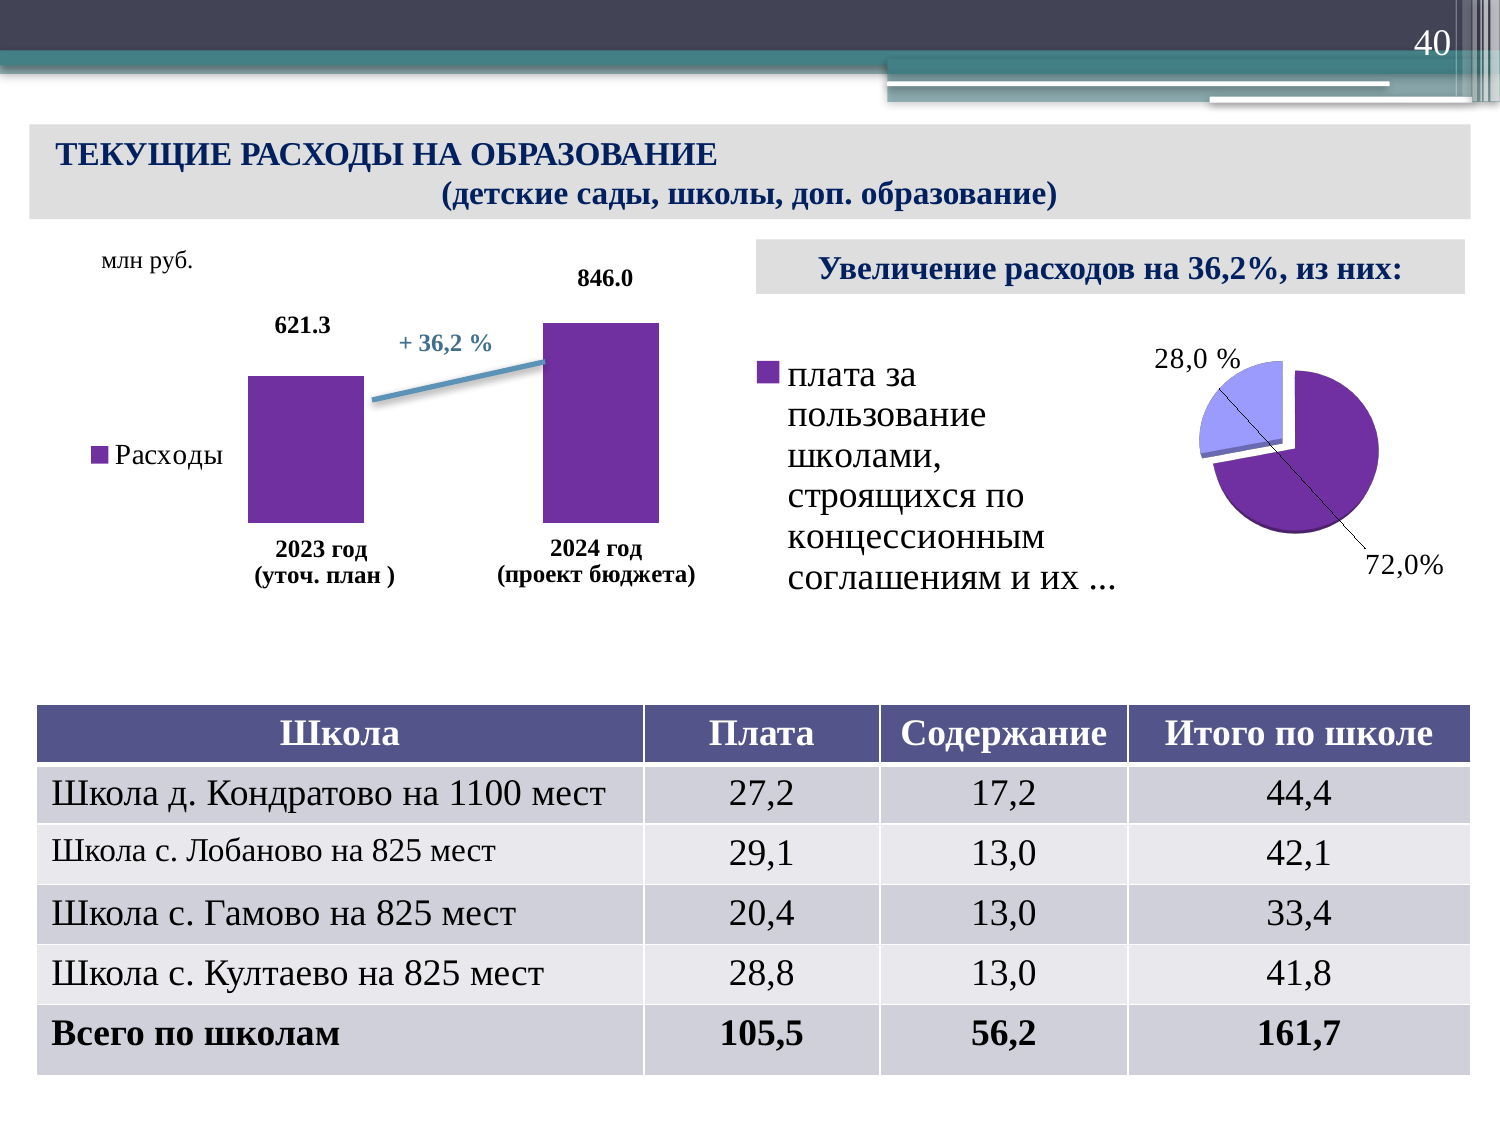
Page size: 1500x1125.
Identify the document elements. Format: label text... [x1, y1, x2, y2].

table_header Плата [645, 705, 879, 762]
table_cell 17,2 [881, 767, 1127, 823]
table_cell Школа с. Гамово на 825 мест [37, 885, 643, 944]
table_cell 41,8 [1129, 945, 1470, 1004]
table_cell 44,4 [1129, 767, 1470, 823]
table_cell 56,2 [881, 1005, 1127, 1075]
table_cell Всего по школам [37, 1005, 643, 1075]
chart [52, 239, 751, 619]
table_cell 13,0 [881, 825, 1127, 884]
table_cell 33,4 [1129, 885, 1470, 944]
table_cell Школа с. Култаево на 825 мест [37, 945, 643, 1004]
table_cell Школа с. Лобаново на 825 мест [37, 825, 643, 884]
table_cell 42,1 [1129, 825, 1470, 884]
table_cell 28,8 [645, 945, 879, 1004]
table_cell 161,7 [1129, 1005, 1470, 1075]
table_cell Школа д. Кондратово на 1100 мест [37, 767, 643, 823]
table_cell 13,0 [881, 885, 1127, 944]
chart [755, 322, 1471, 619]
table_cell 29,1 [645, 825, 879, 884]
table_cell 27,2 [645, 767, 879, 823]
table_cell 105,5 [645, 1005, 879, 1075]
table_cell 20,4 [645, 885, 879, 944]
slide_number 40 [1116, 10, 1467, 71]
table_cell 13,0 [881, 945, 1127, 1004]
text_box Увеличение расходов на 36,2%, из них: [756, 239, 1465, 294]
table_header Итого по школе [1129, 705, 1470, 762]
table_header Содержание [881, 705, 1127, 762]
text_box ТЕКУЩИЕ РАСХОДЫ НА ОБРАЗОВАНИЕ (детские сады, школы, доп. образование) [29, 124, 1471, 220]
table_header Школа [37, 705, 643, 762]
